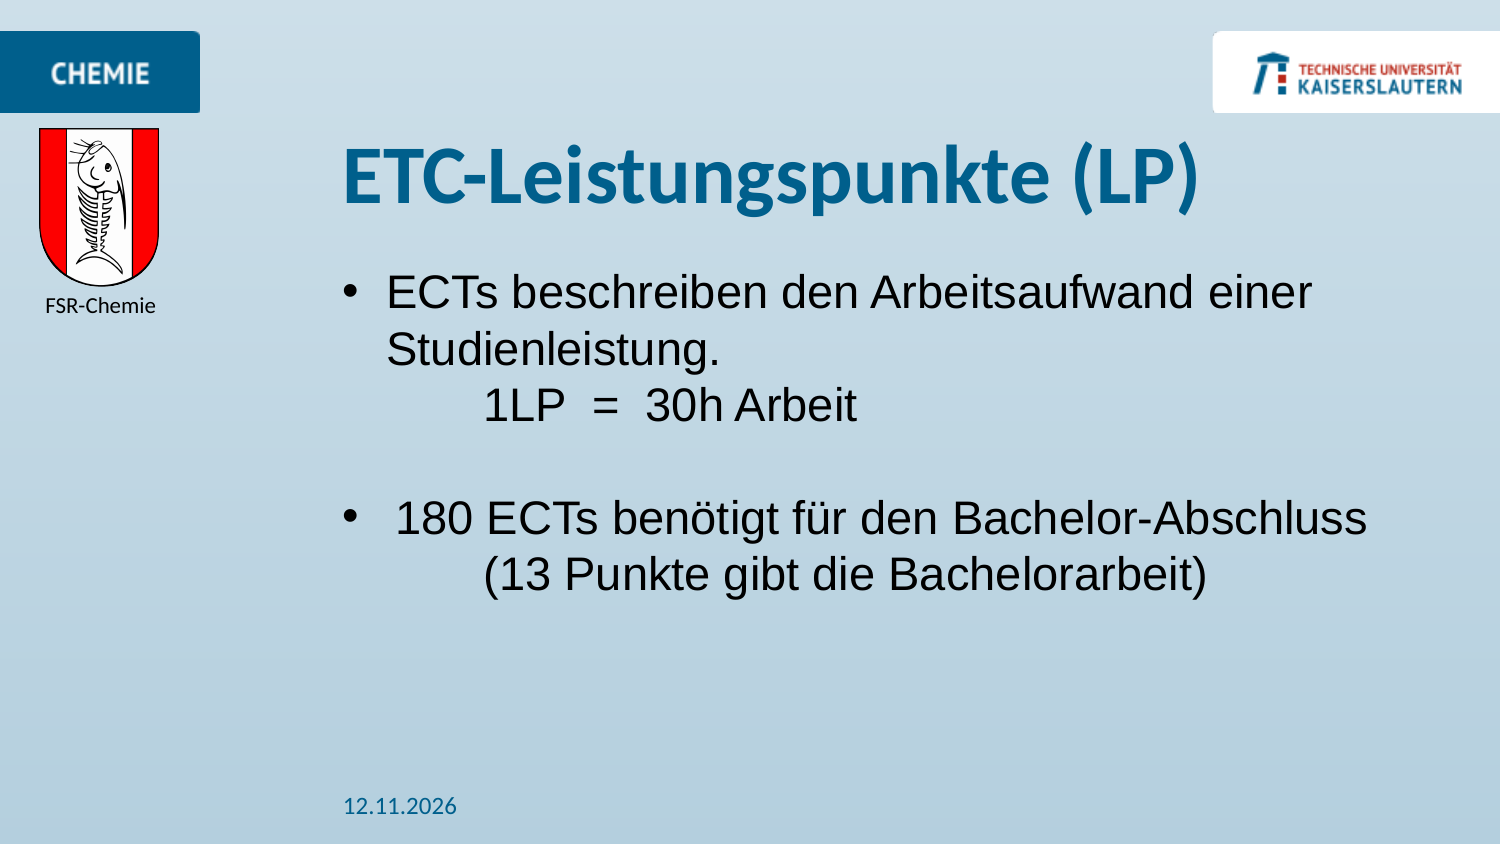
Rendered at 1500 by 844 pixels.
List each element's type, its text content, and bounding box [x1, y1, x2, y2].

subtitle ECTs beschreiben den Arbeitsaufwand einer Studienleistung. 1LP = 30h Arbeit 180 ECTs benötigt für den Bachelor-Abschluss (13 Punkte gibt die Bachelorarbeit) [327, 254, 1425, 698]
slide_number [327, 782, 678, 827]
title ETC-Leistungspunkte (LP) [327, 112, 1425, 253]
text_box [30, 128, 218, 327]
